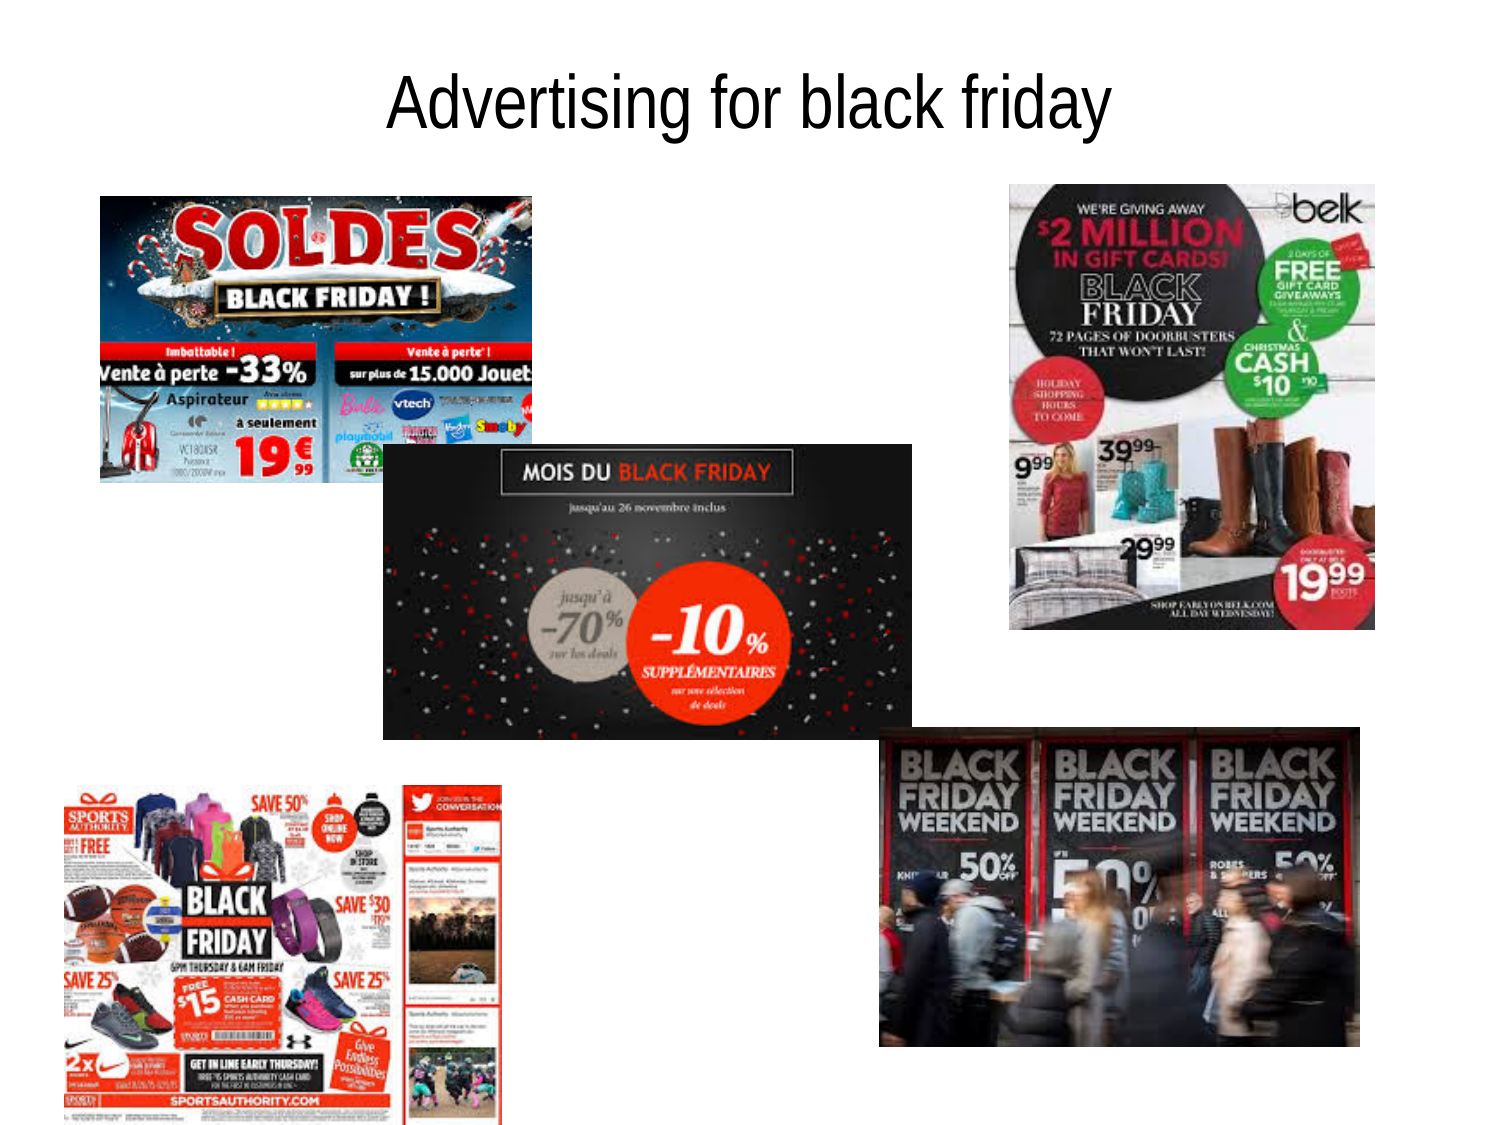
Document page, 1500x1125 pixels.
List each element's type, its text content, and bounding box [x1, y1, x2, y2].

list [100, 195, 532, 483]
picture [64, 785, 503, 1125]
picture [383, 444, 1360, 1048]
title Advertising for black friday [75, 45, 1425, 233]
picture [1009, 184, 1375, 630]
